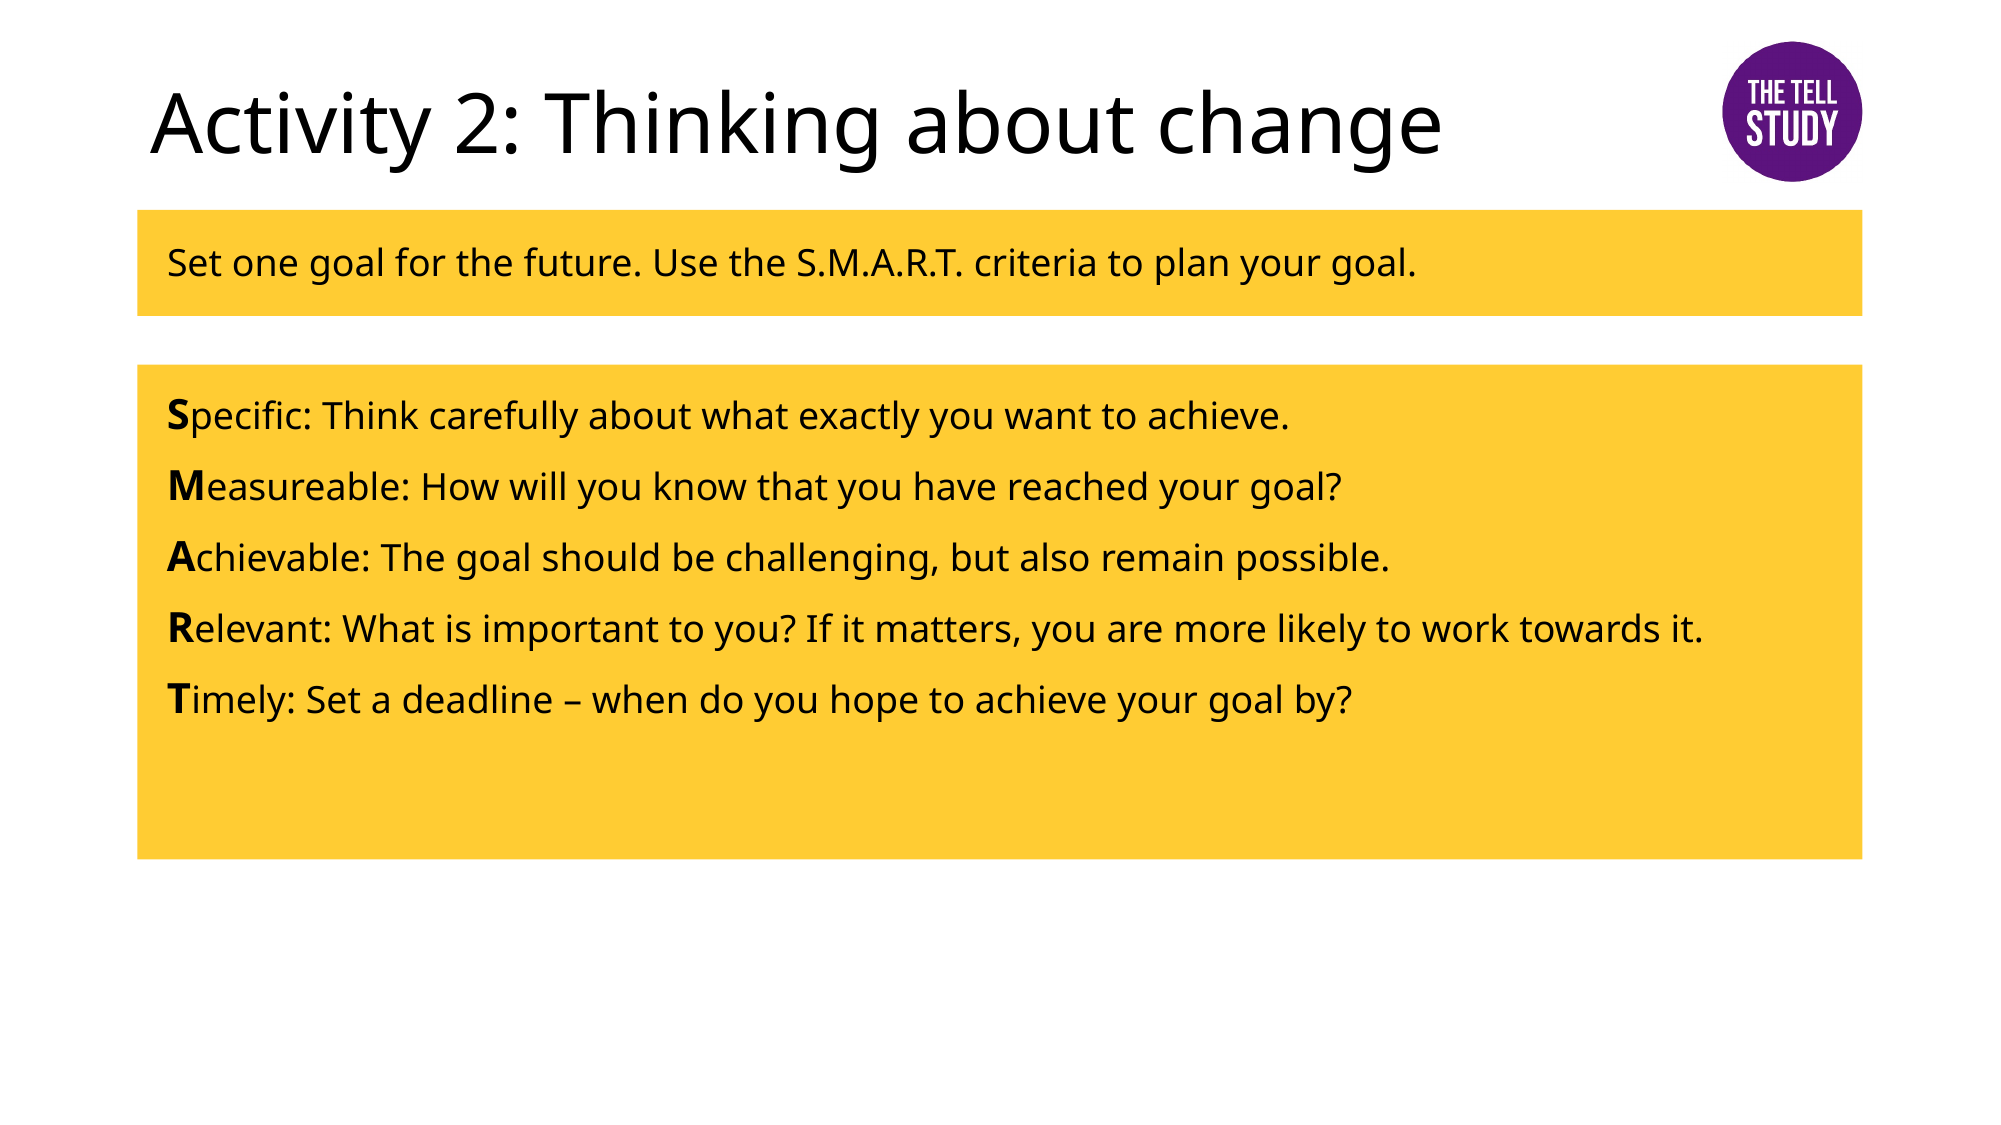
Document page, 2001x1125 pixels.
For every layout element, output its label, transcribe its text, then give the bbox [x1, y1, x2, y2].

text_box Specific: Think carefully about what exactly you want to achieve. Measureable: How will you know that you have reached your goal? Achievable: The goal should be challenging, but also remain possible. Relevant: What is important to you? If it matters, you are more likely to work towards it. Timely: Set a deadline – when do you hope to achieve your goal by? [137, 364, 1863, 860]
picture [1722, 41, 1863, 183]
list Set one goal for the future. Use the S.M.A.R.T. criteria to plan your goal. [137, 209, 1863, 316]
title Activity 2: Thinking about change [135, 59, 1861, 195]
